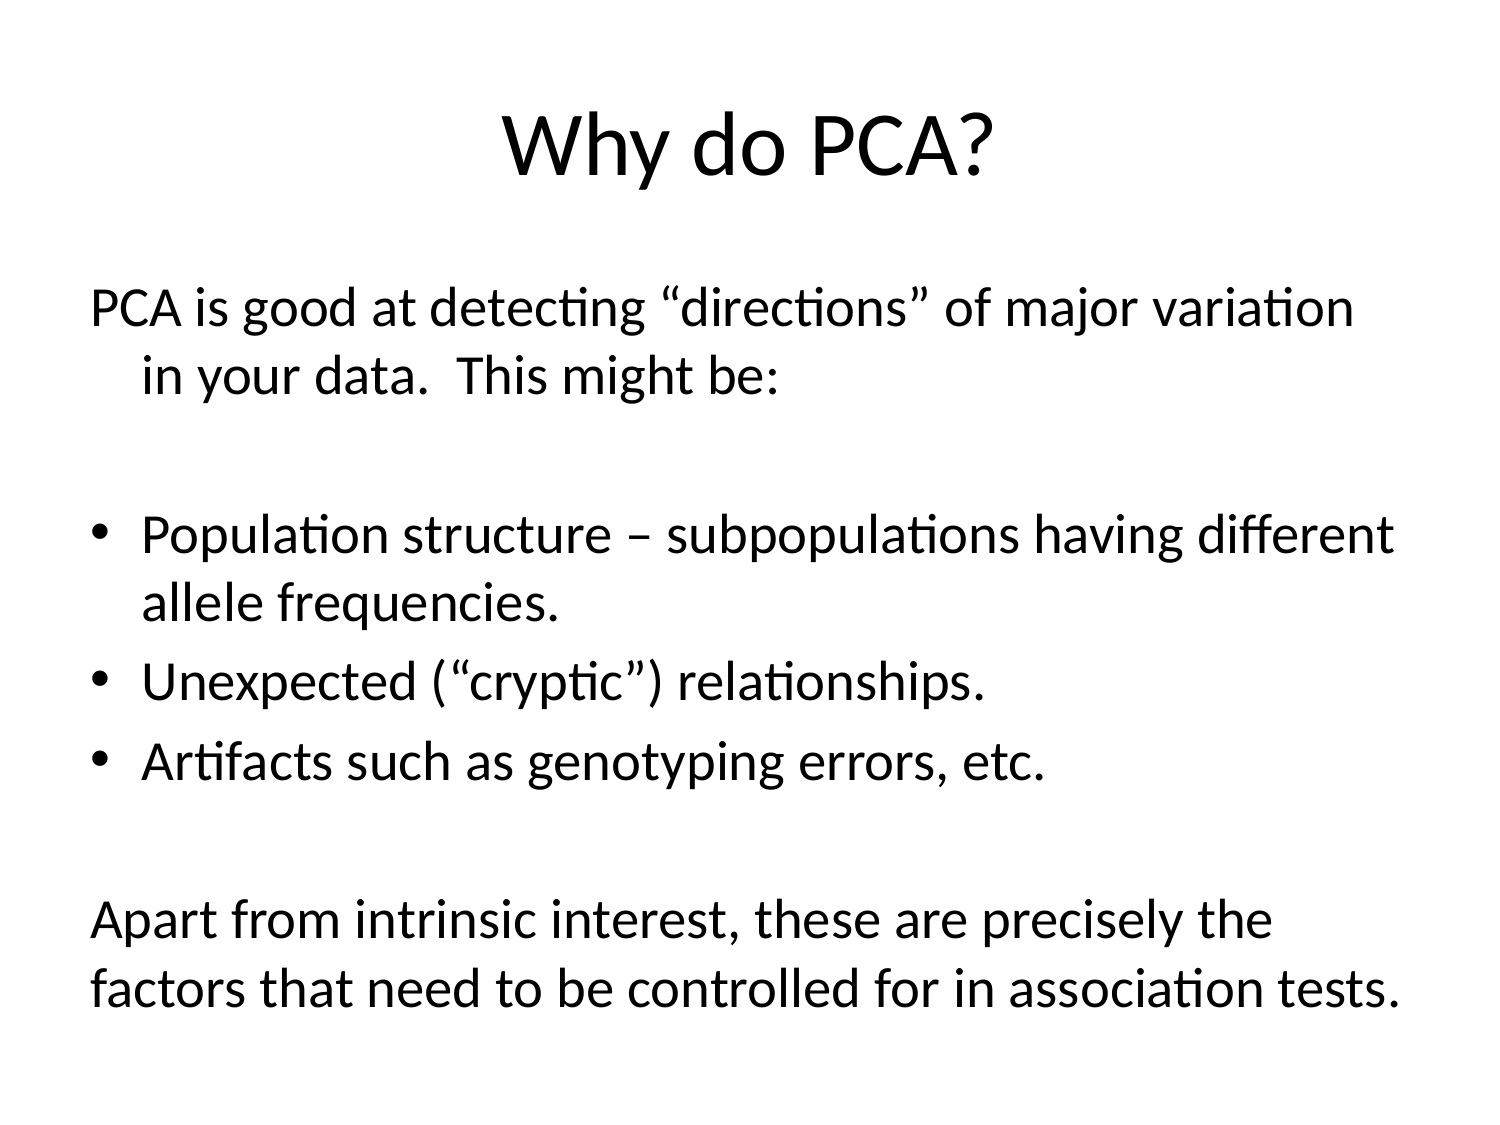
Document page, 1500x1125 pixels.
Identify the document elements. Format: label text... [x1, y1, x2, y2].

title Why do PCA? [75, 45, 1425, 233]
list PCA is good at detecting “directions” of major variation in your data. This might be: Population structure – subpopulations having different allele frequencies. Unexpected (“cryptic”) relationships. Artifacts such as genotyping errors, etc. Apart from intrinsic interest, these are precisely the factors that need to be controlled for in association tests. [75, 262, 1425, 1059]
